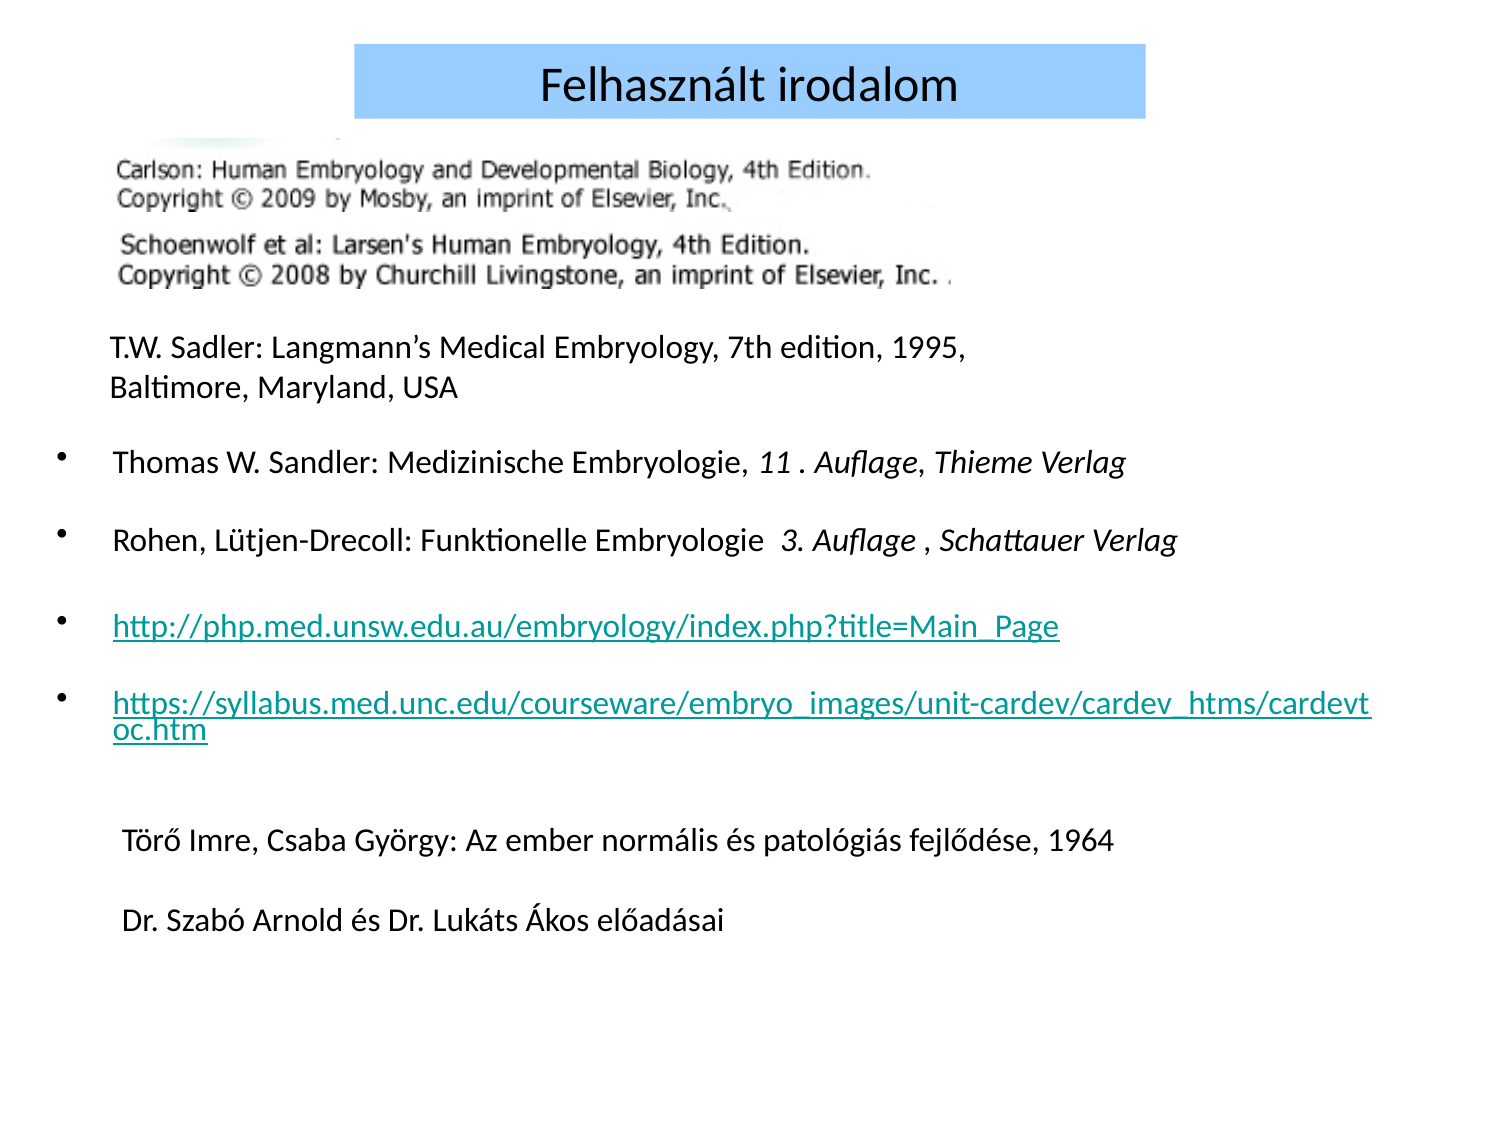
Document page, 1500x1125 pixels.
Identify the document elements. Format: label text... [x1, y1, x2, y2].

picture [69, 138, 981, 212]
text_box Törő Imre, Csaba György: Az ember normális és patológiás fejlődése, 1964 Dr. Szabó Arnold és Dr. Lukáts Ákos előadásai [107, 810, 1139, 945]
text_box T.W. Sadler: Langmann’s Medical Embryology, 7th edition, 1995, Baltimore, Maryland, USA [94, 318, 1052, 413]
list Thomas W. Sandler: Medizinische Embryologie, 11 . Auflage, Thieme Verlag Rohen, Lütjen-Drecoll: Funktionelle Embryologie 3. Auflage , Schattauer Verlag http://php.med.unsw.edu.au/embryology/index.php?title=Main_Page https://syllabus.med.unc.edu/courseware/embryo_images/unit-cardev/cardev_htms/cardevtoc.htm [41, 384, 1392, 811]
picture [100, 219, 951, 289]
text_box Felhasznált irodalom [354, 43, 1146, 119]
